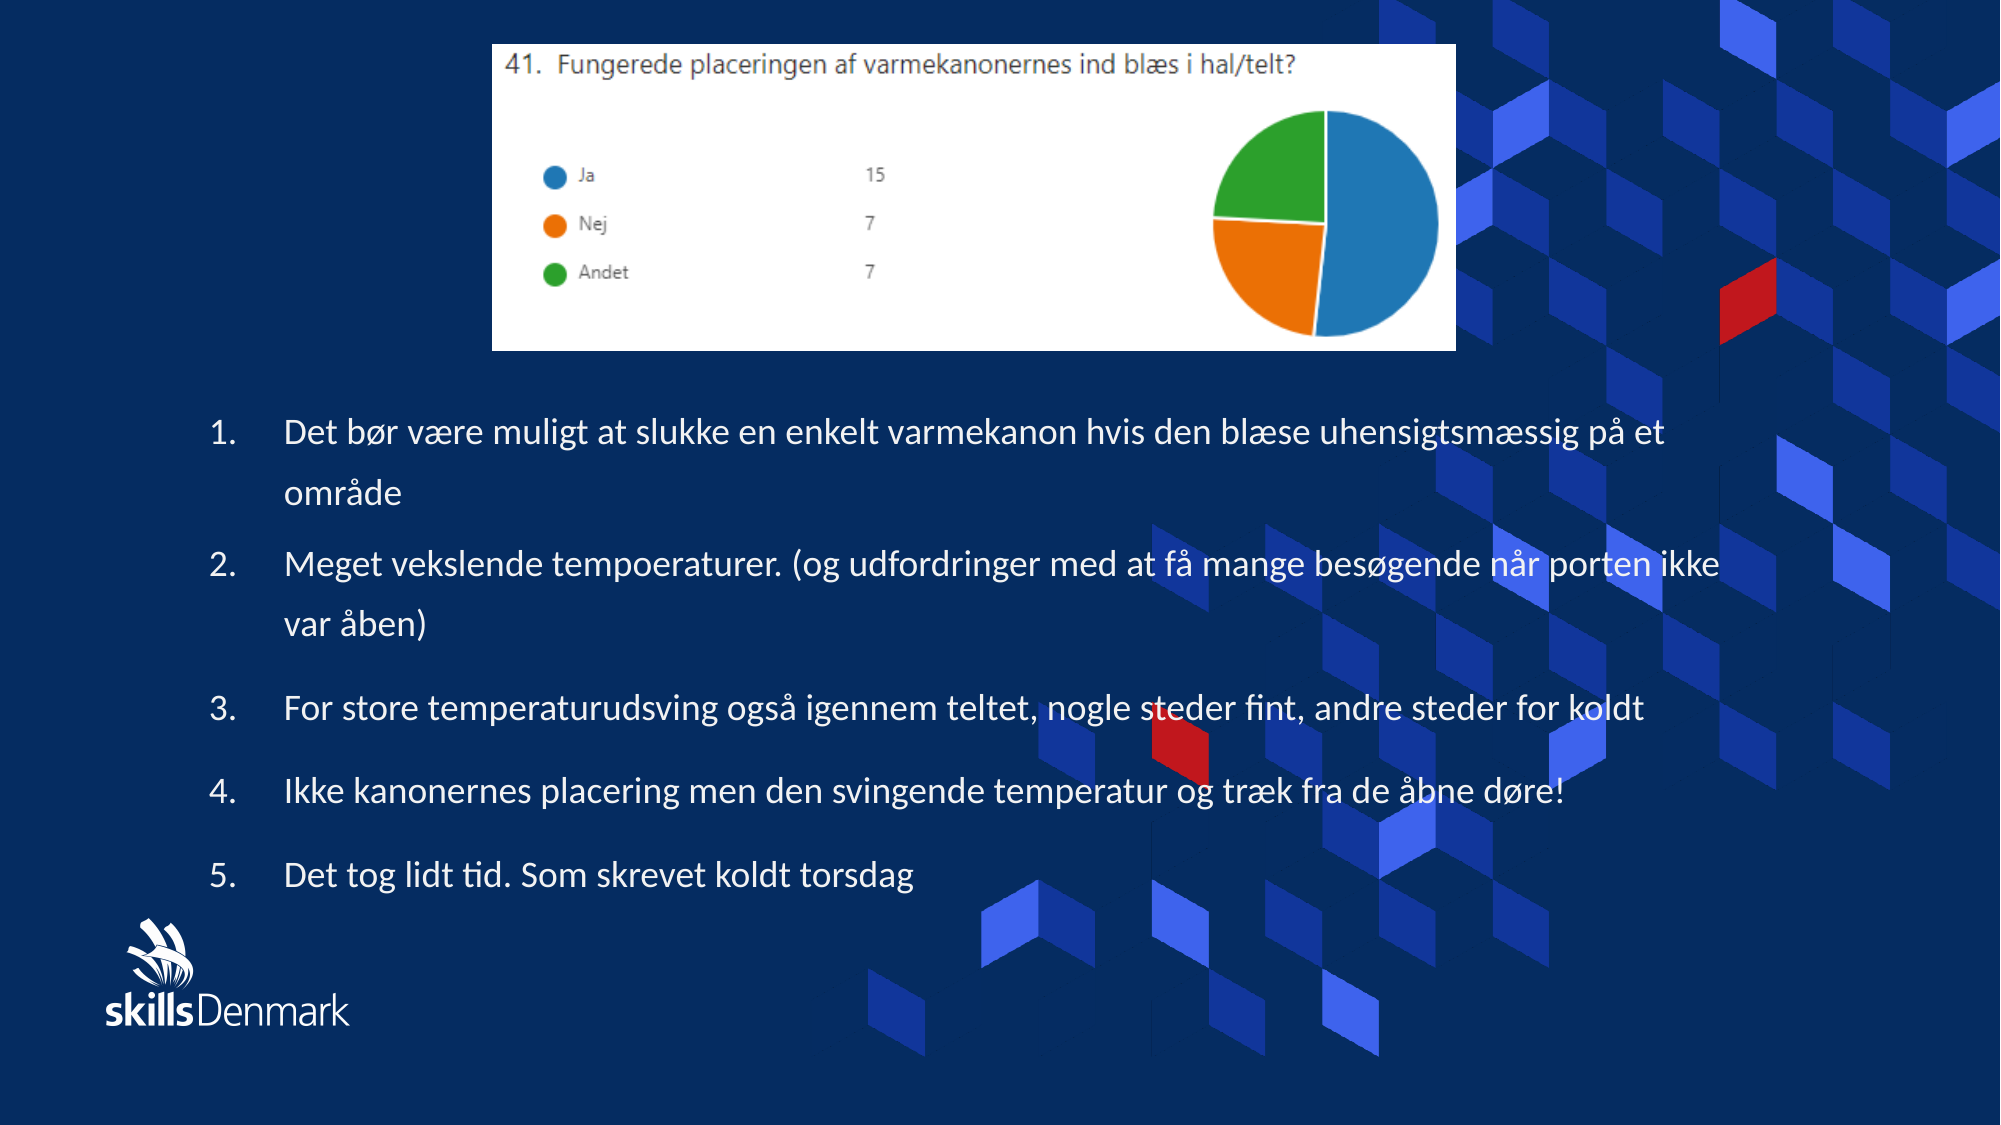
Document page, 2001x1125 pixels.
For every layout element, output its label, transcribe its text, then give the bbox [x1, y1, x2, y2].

picture [72, 884, 384, 1060]
picture [492, 0, 2000, 1060]
subtitle Det bør være muligt at slukke en enkelt varmekanon hvis den blæse uhensigtsmæssig på et område Meget vekslende tempoeraturer. (og udfordringer med at få mange besøgende når porten ikke var åben) For store temperaturudsving også igennem teltet, nogle steder fint, andre steder for koldt Ikke kanonernes placering men den svingende temperatur og træk fra de åbne døre! Det tog lidt tid. Som skrevet koldt torsdag [193, 397, 1767, 986]
